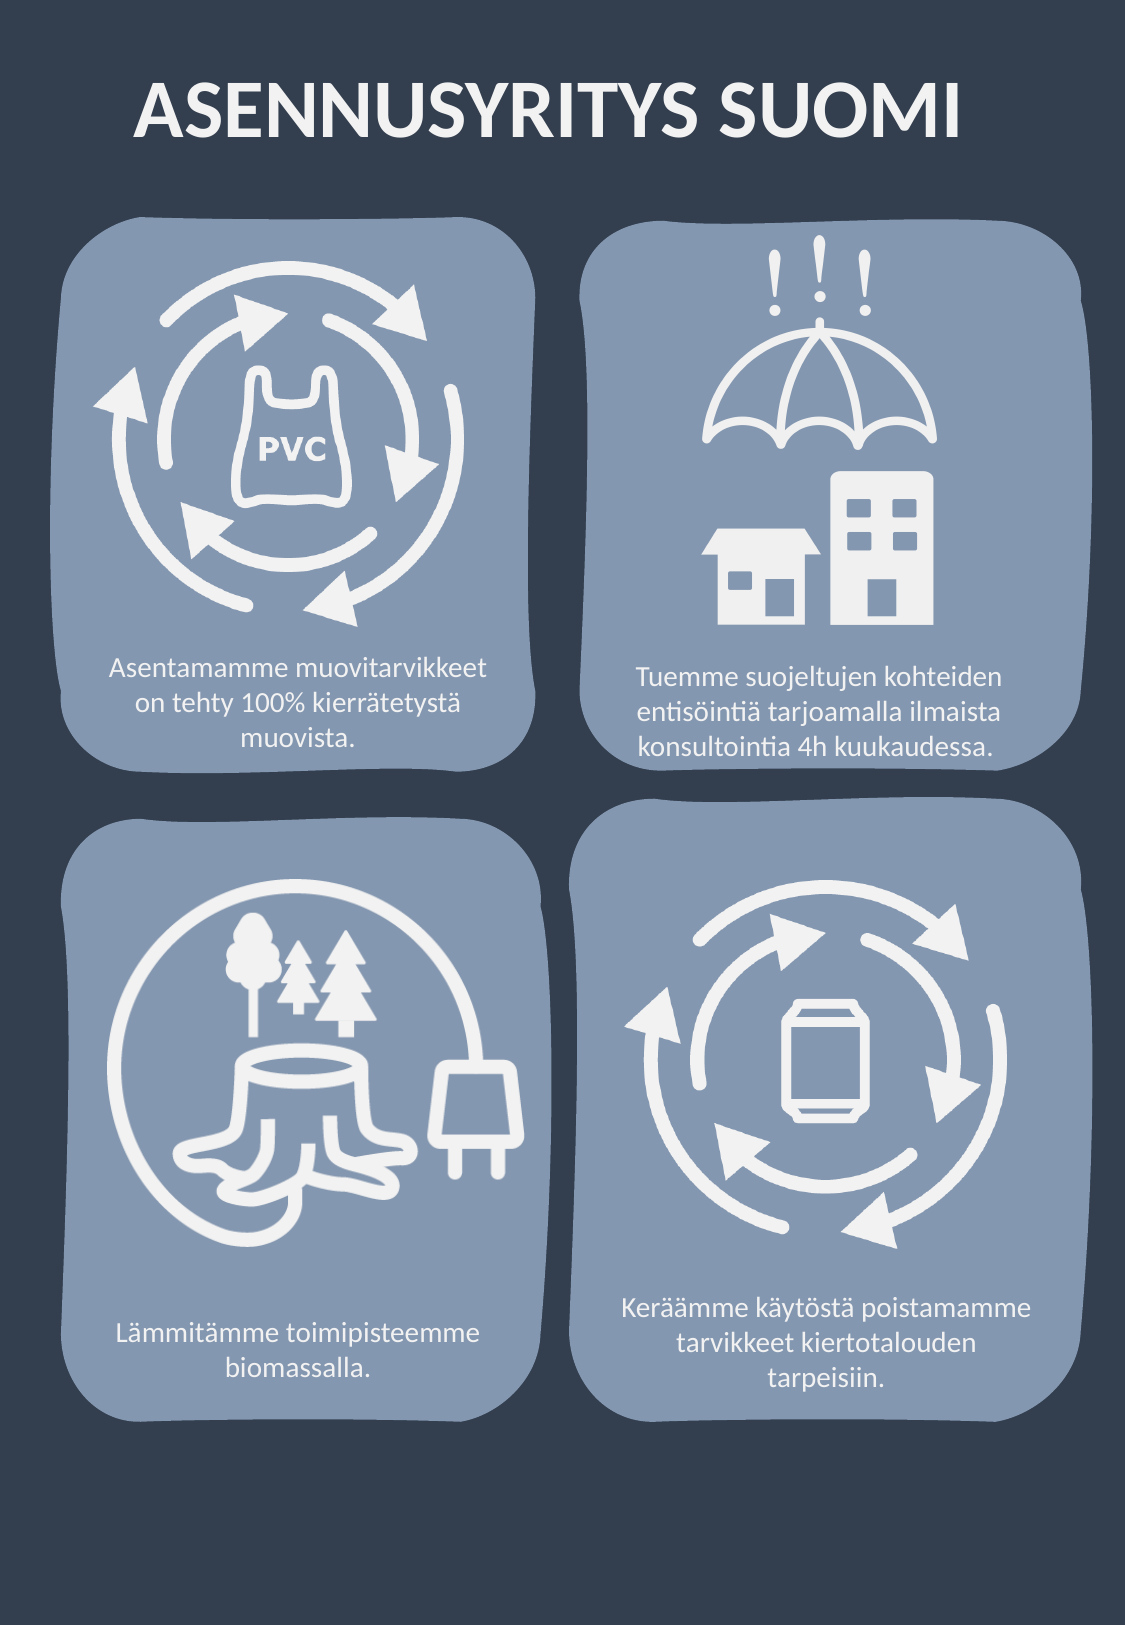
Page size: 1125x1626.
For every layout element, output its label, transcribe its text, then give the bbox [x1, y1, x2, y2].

text_box [55, 805, 552, 1436]
text_box [573, 208, 1093, 764]
picture [92, 260, 464, 627]
text_box Tuemme suojeltujen kohteiden entisöintiä tarjoamalla ilmaista konsultointia 4h kuukaudessa. [596, 654, 1042, 765]
text_box Keräämme käytöstä poistamamme tarvikkeet kiertotalouden tarpeisiin. [610, 1285, 1042, 1396]
text_box Asentamamme muovitarvikkeet on tehty 100% kierrätetystä muovista. [92, 645, 504, 756]
text_box [50, 204, 542, 785]
text_box [562, 784, 1093, 1437]
picture [107, 879, 525, 1247]
picture [701, 235, 937, 625]
text_box ASENNUSYRITYS SUOMI [128, 51, 1021, 157]
text_box [625, 765, 1040, 784]
text_box Lämmitämme toimipisteemme biomassalla. [89, 1311, 507, 1387]
text_box [0, 0, 1125, 1625]
picture [623, 879, 1007, 1249]
